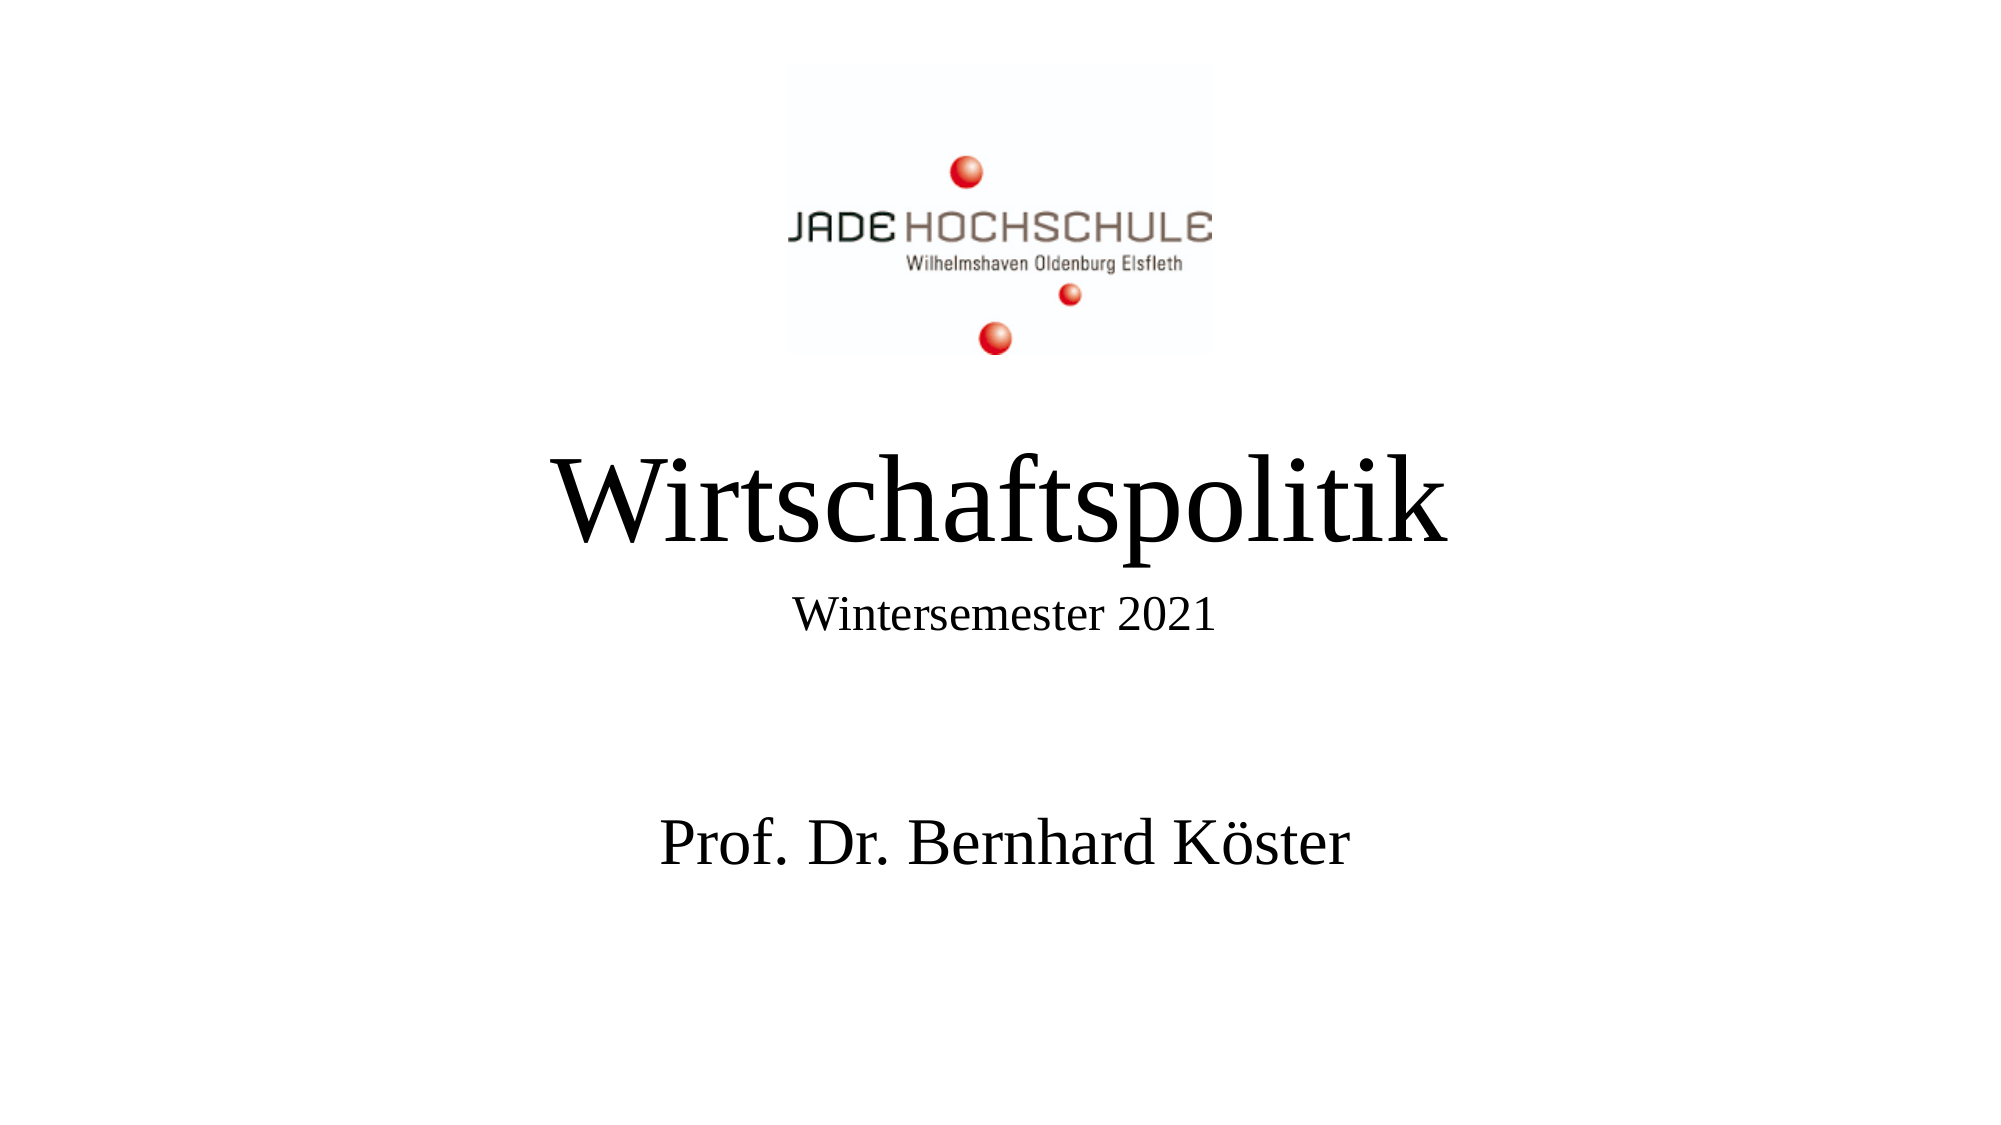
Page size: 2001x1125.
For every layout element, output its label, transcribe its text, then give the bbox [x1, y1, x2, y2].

subtitle Wintersemester 2021 [261, 579, 1751, 652]
picture [788, 64, 1212, 355]
title Wirtschaftspolitik [0, 183, 2000, 576]
text_box Prof. Dr. Bernhard Köster [260, 799, 1751, 874]
